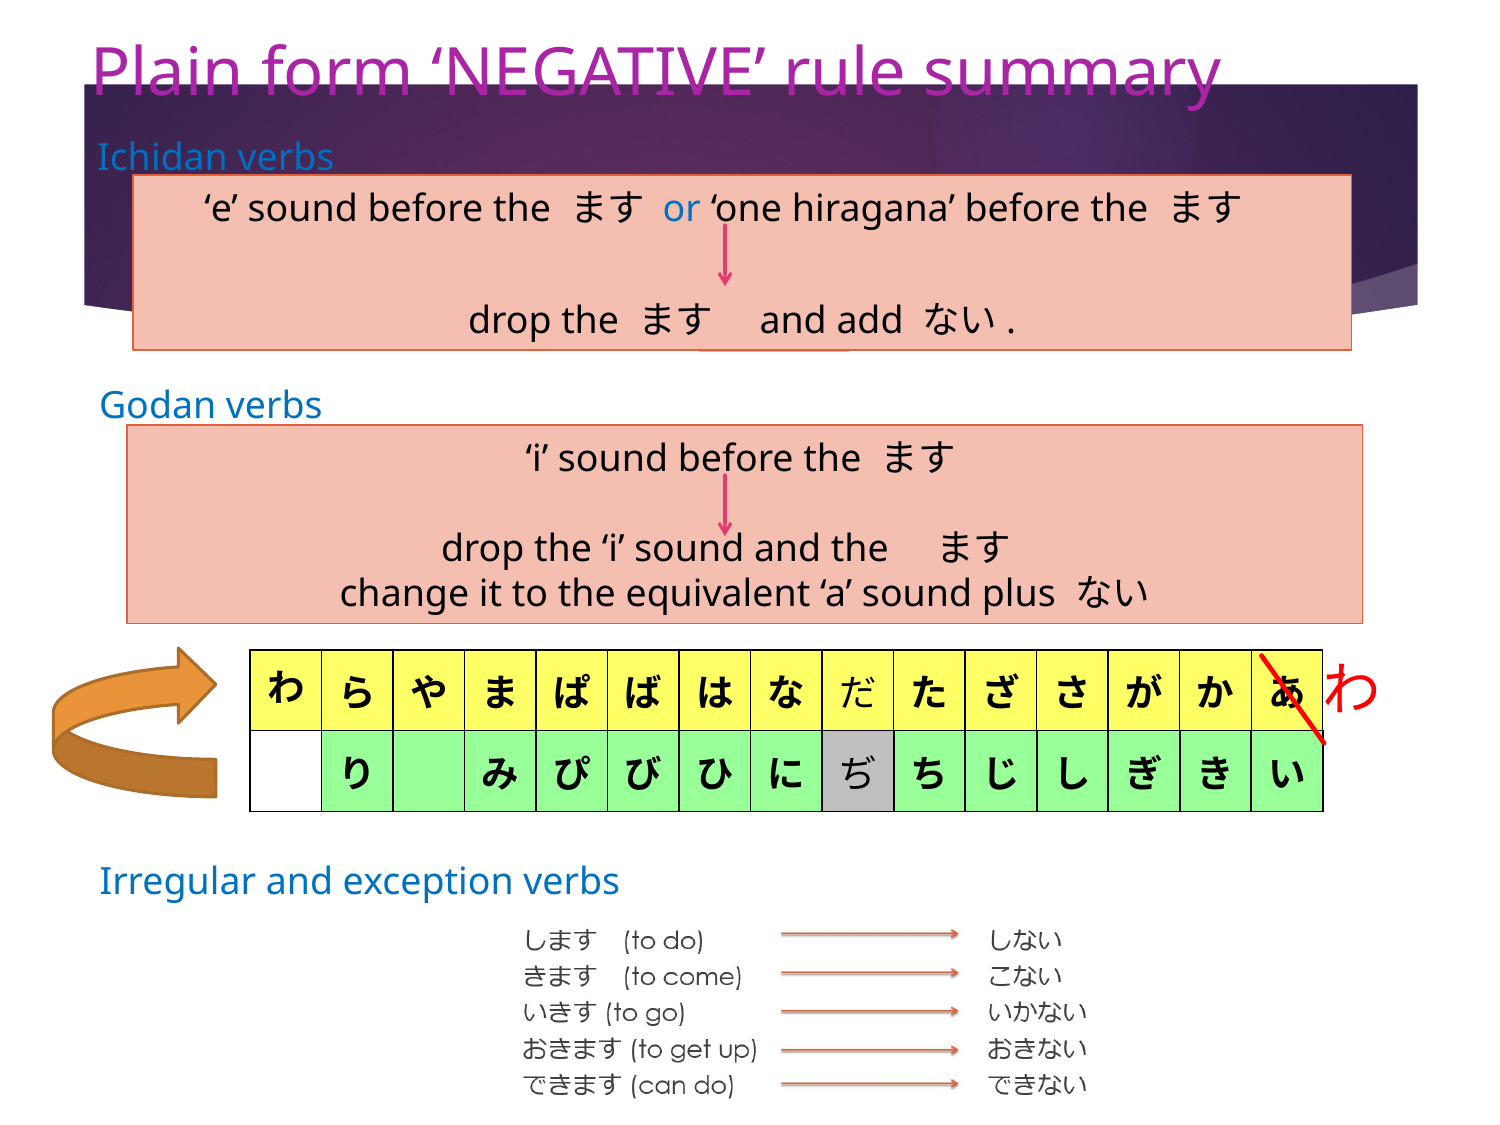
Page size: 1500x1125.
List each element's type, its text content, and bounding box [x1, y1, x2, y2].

table_header た [894, 651, 964, 730]
table_header あ [1252, 651, 1307, 730]
table_cell ぎ [1109, 731, 1179, 811]
table_cell い [1252, 731, 1322, 811]
text_box ‘i’ sound before the ます drop the ‘i’ sound and the ます change it to the equivalent ‘a’ sound plus ない [126, 424, 1363, 624]
table_header か [1180, 651, 1251, 730]
text_box [51, 646, 218, 799]
table_cell き [1181, 731, 1250, 811]
table_cell ひ [680, 731, 750, 811]
table_cell み [465, 731, 535, 811]
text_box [1261, 655, 1325, 744]
text_box Irregular and exception verbs [84, 849, 636, 910]
table_cell り [322, 731, 392, 811]
text_box ‘e’ sound before the ます or ‘one hiragana’ before the ます drop the ます and add ない. [132, 174, 1352, 351]
table_header や [394, 651, 464, 730]
title Plain form ‘NEGATIVE’ rule summary [75, 0, 1425, 138]
table_header ば [608, 651, 678, 730]
table_cell [251, 731, 321, 811]
table_cell び [608, 731, 678, 811]
table_header ざ [966, 651, 1036, 730]
table_cell に [751, 731, 821, 811]
picture [512, 909, 1103, 1109]
table_cell ぴ [537, 731, 607, 811]
table_header だ [823, 651, 893, 730]
table_header は [680, 651, 750, 730]
table_header が [1109, 651, 1179, 730]
text_box Godan verbs [84, 373, 338, 434]
table_cell ち [895, 731, 964, 811]
table_header さ [1037, 651, 1107, 730]
table_cell じ [966, 731, 1036, 811]
table_header ぱ [537, 651, 607, 730]
table_header わ [251, 651, 321, 730]
table_header ら [322, 651, 392, 730]
table_header ま [465, 651, 535, 730]
table_cell [394, 731, 464, 811]
text_box わ [1307, 644, 1396, 730]
table_cell し [1038, 731, 1107, 811]
table_header な [751, 651, 821, 730]
text_box Ichidan verbs [82, 125, 350, 186]
table_cell ぢ [823, 731, 893, 811]
